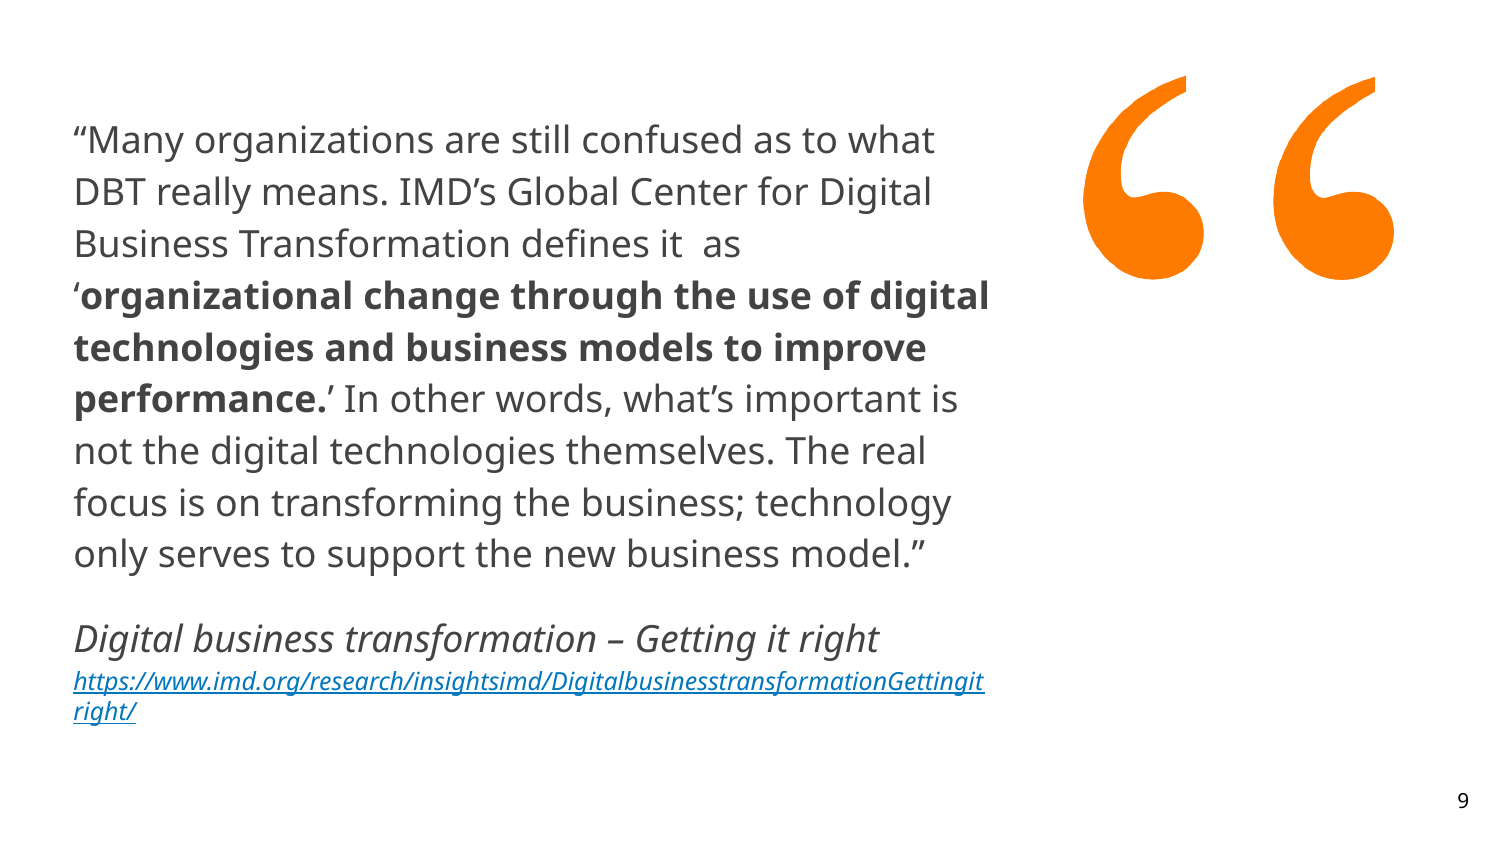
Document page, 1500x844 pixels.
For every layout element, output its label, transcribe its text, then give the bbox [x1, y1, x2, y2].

slide_number 9 [1394, 769, 1484, 834]
list “Many organizations are still confused as to what DBT really means. IMD’s Global Center for Digital Business Transformation defines it as ‘organizational change through the use of digital technologies and business models to improve performance.’ In other words, what’s important is not the digital technologies themselves. The real focus is on transforming the business; technology only serves to support the new business model.” Digital business transformation – Getting it right https://www.imd.org/research/insightsimd/DigitalbusinesstransformationGettingitright/ [58, 75, 1007, 769]
picture [1083, 75, 1395, 280]
